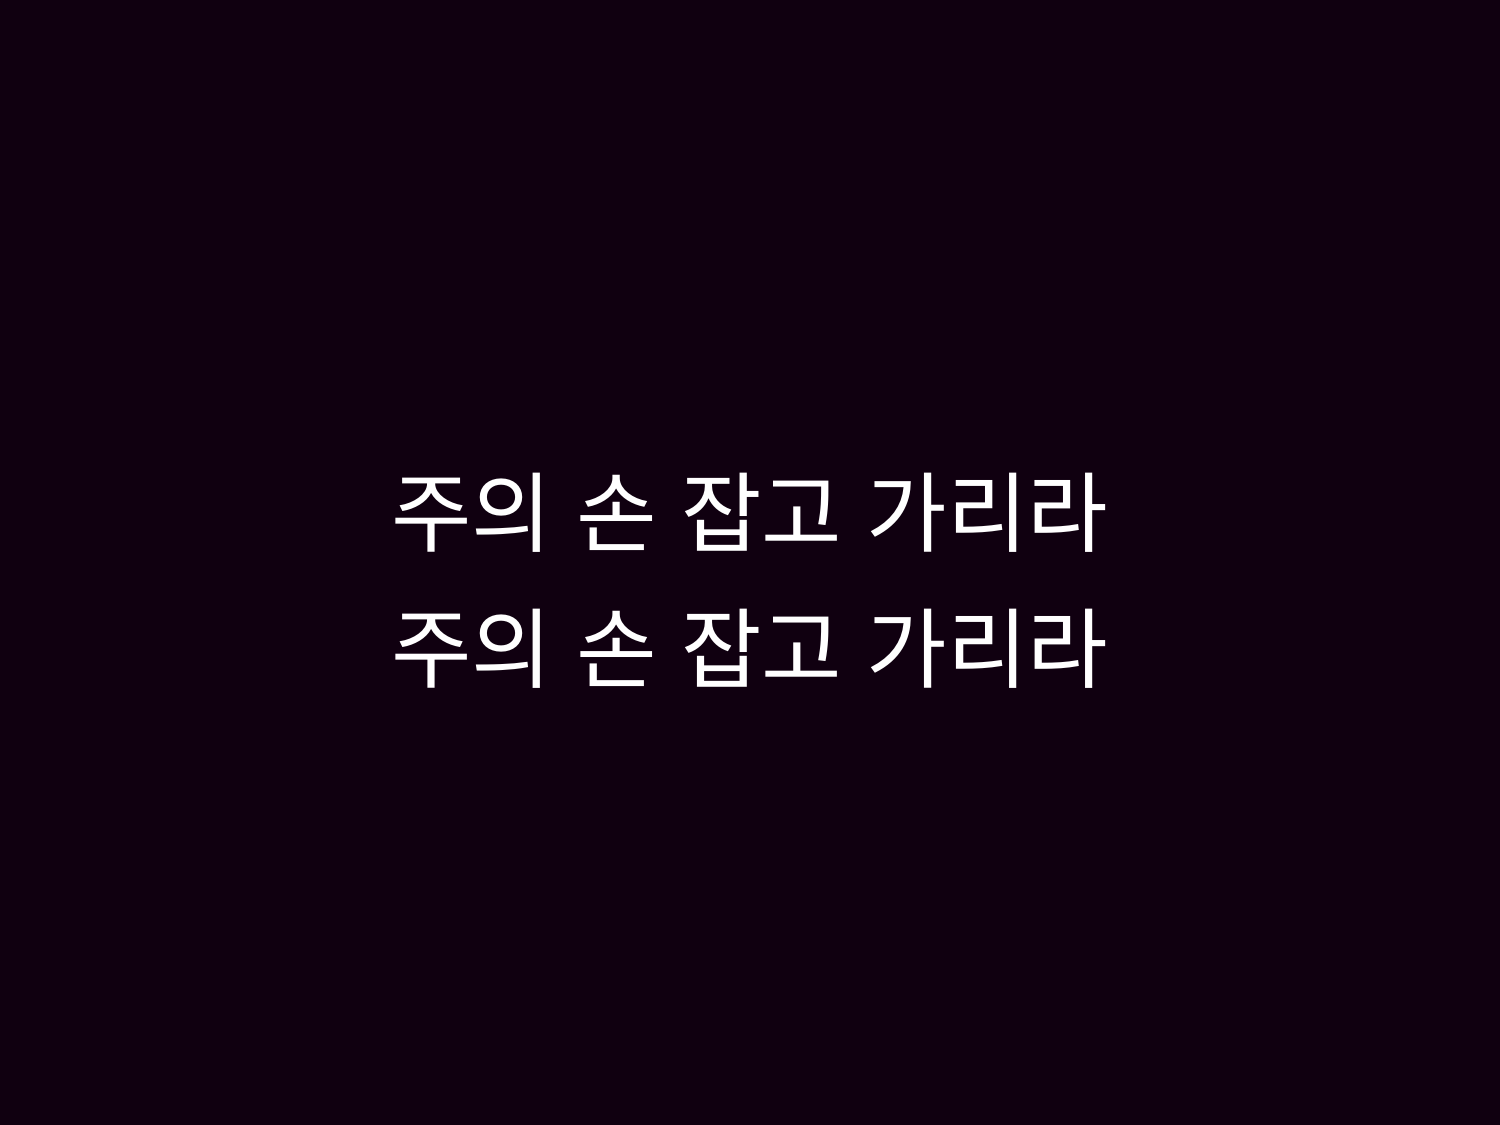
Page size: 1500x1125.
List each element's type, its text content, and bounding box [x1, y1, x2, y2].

title 주의 손 잡고 가리라 주의 손 잡고 가리라 [0, 0, 1500, 1125]
